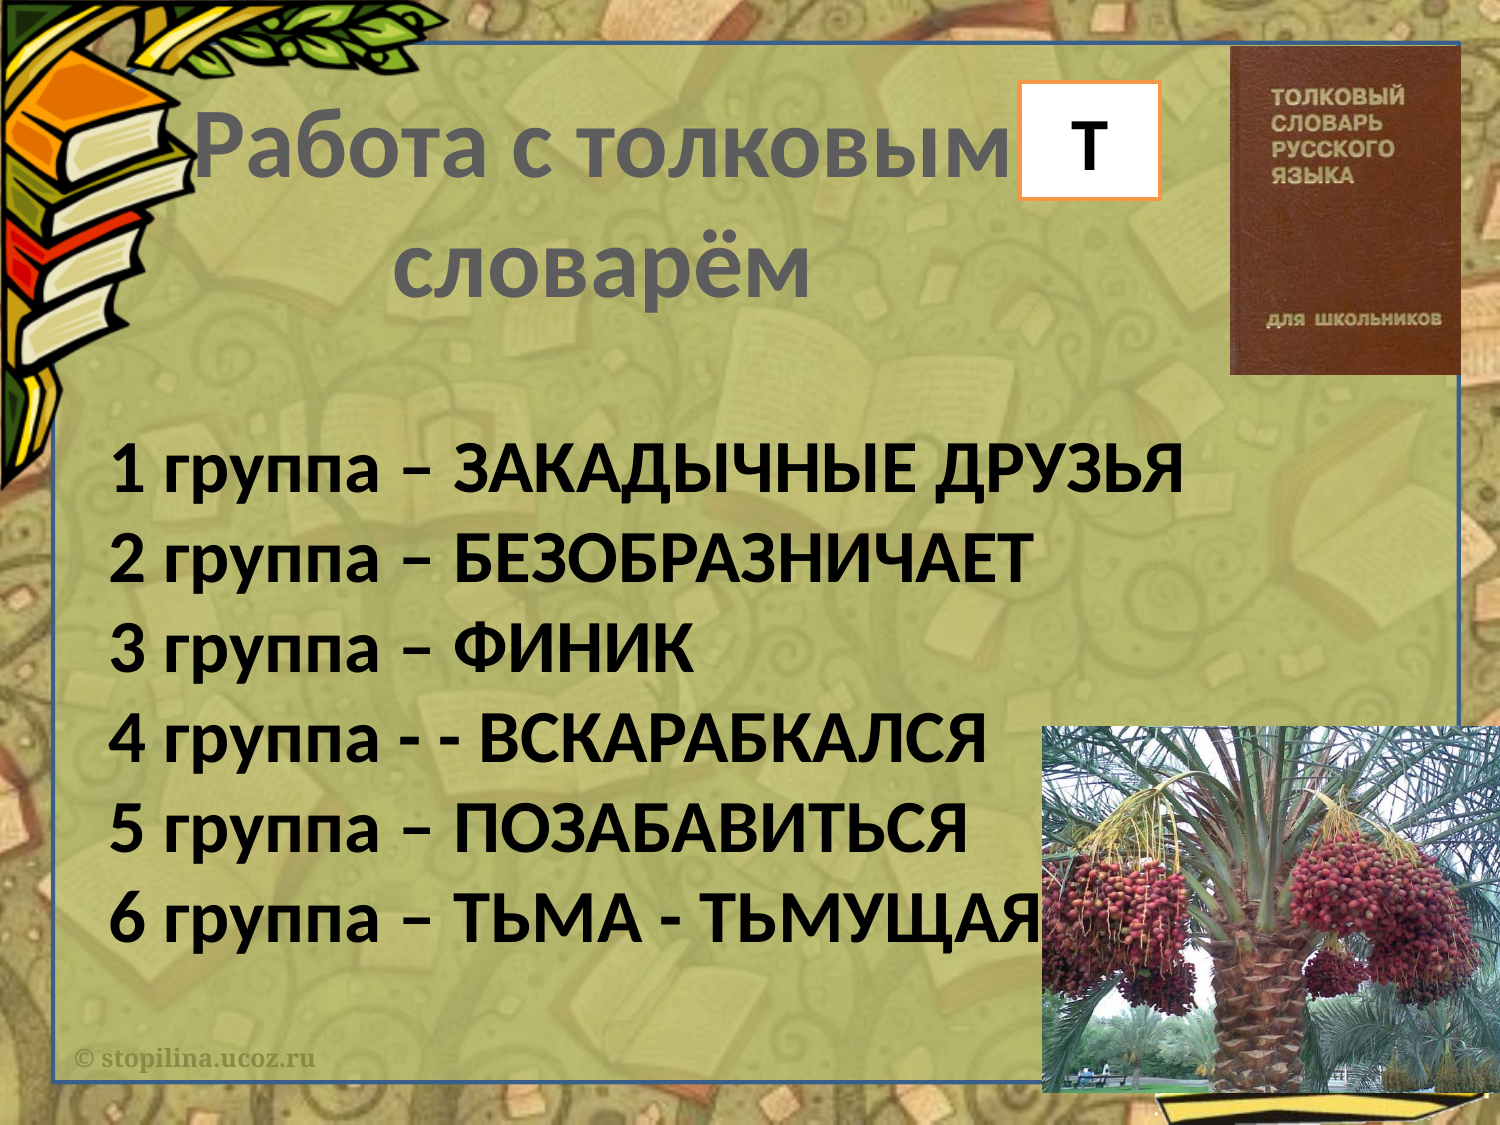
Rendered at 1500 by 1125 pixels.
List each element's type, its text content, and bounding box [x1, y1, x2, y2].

picture [1230, 46, 1461, 375]
picture [1042, 726, 1500, 1125]
text_box Работа с толковым словарём [175, 70, 1032, 326]
picture [0, 0, 450, 492]
text_box 1 группа – ЗАКАДЫЧНЫЕ ДРУЗЬЯ 2 группа – БЕЗОБРАЗНИЧАЕТ 3 группа – ФИНИК 4 группа - - ВСКАРАБКАЛСЯ 5 группа – ПОЗАБАВИТЬСЯ 6 группа – ТЬМА - ТЬМУЩАЯ [93, 410, 1254, 965]
text_box Т [1017, 80, 1162, 201]
